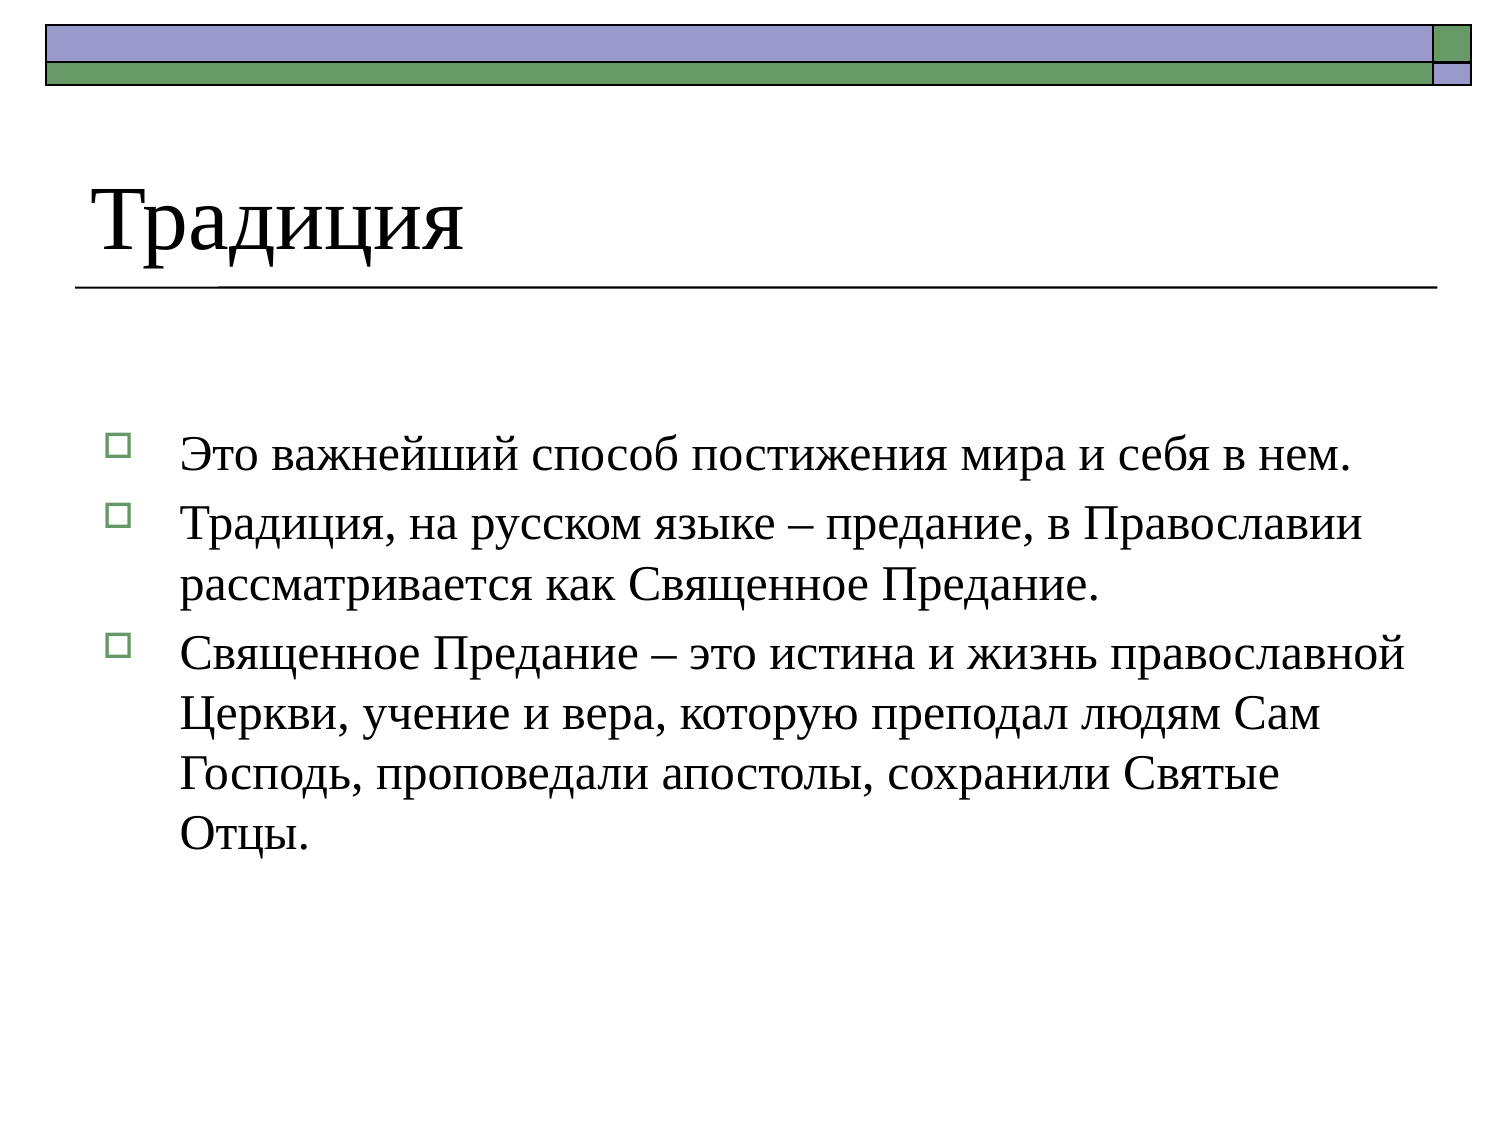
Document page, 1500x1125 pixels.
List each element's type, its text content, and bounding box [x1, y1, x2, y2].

title Традиция [75, 87, 1425, 275]
list Это важнейший способ постижения мира и себя в нем. Традиция, на русском языке – предание, в Православии рассматривается как Священное Предание. Священное Предание – это истина и жизнь православной Церкви, учение и вера, которую преподал людям Сам Господь, проповедали апостолы, сохранили Святые Отцы. [87, 412, 1438, 1125]
